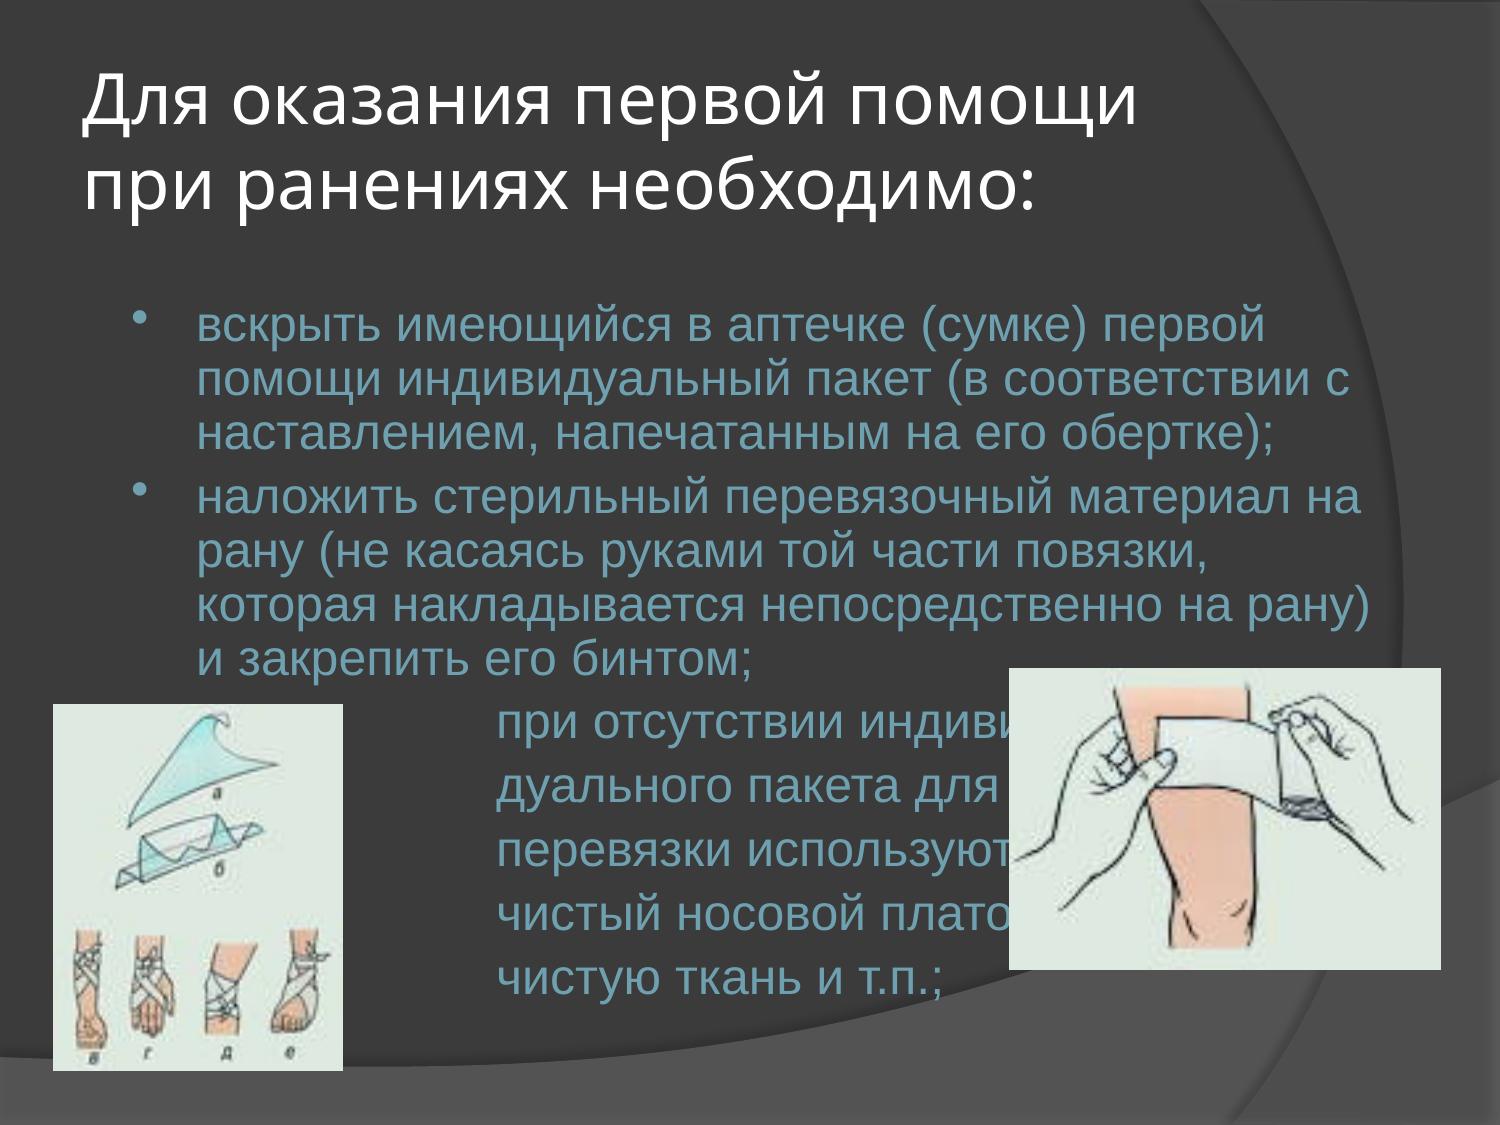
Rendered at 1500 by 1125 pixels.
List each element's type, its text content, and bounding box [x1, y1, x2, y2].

title Для оказания первой помощи при ранениях необходимо: [75, 45, 1300, 233]
picture [52, 703, 343, 1071]
list вскрыть имеющийся в аптечке (сумке) первой помощи индивидуальный пакет (в соответствии с наставлением, напечатанным на его обертке); наложить стерильный перевязочный материал на рану (не касаясь руками той части повязки, которая накладывается непосредственно на рану) и закрепить его бинтом; при отсутствии индиви- дуального пакета для перевязки используют чистый носовой платок, чистую ткань и т.п.; [112, 290, 1388, 1083]
picture [1009, 668, 1442, 971]
